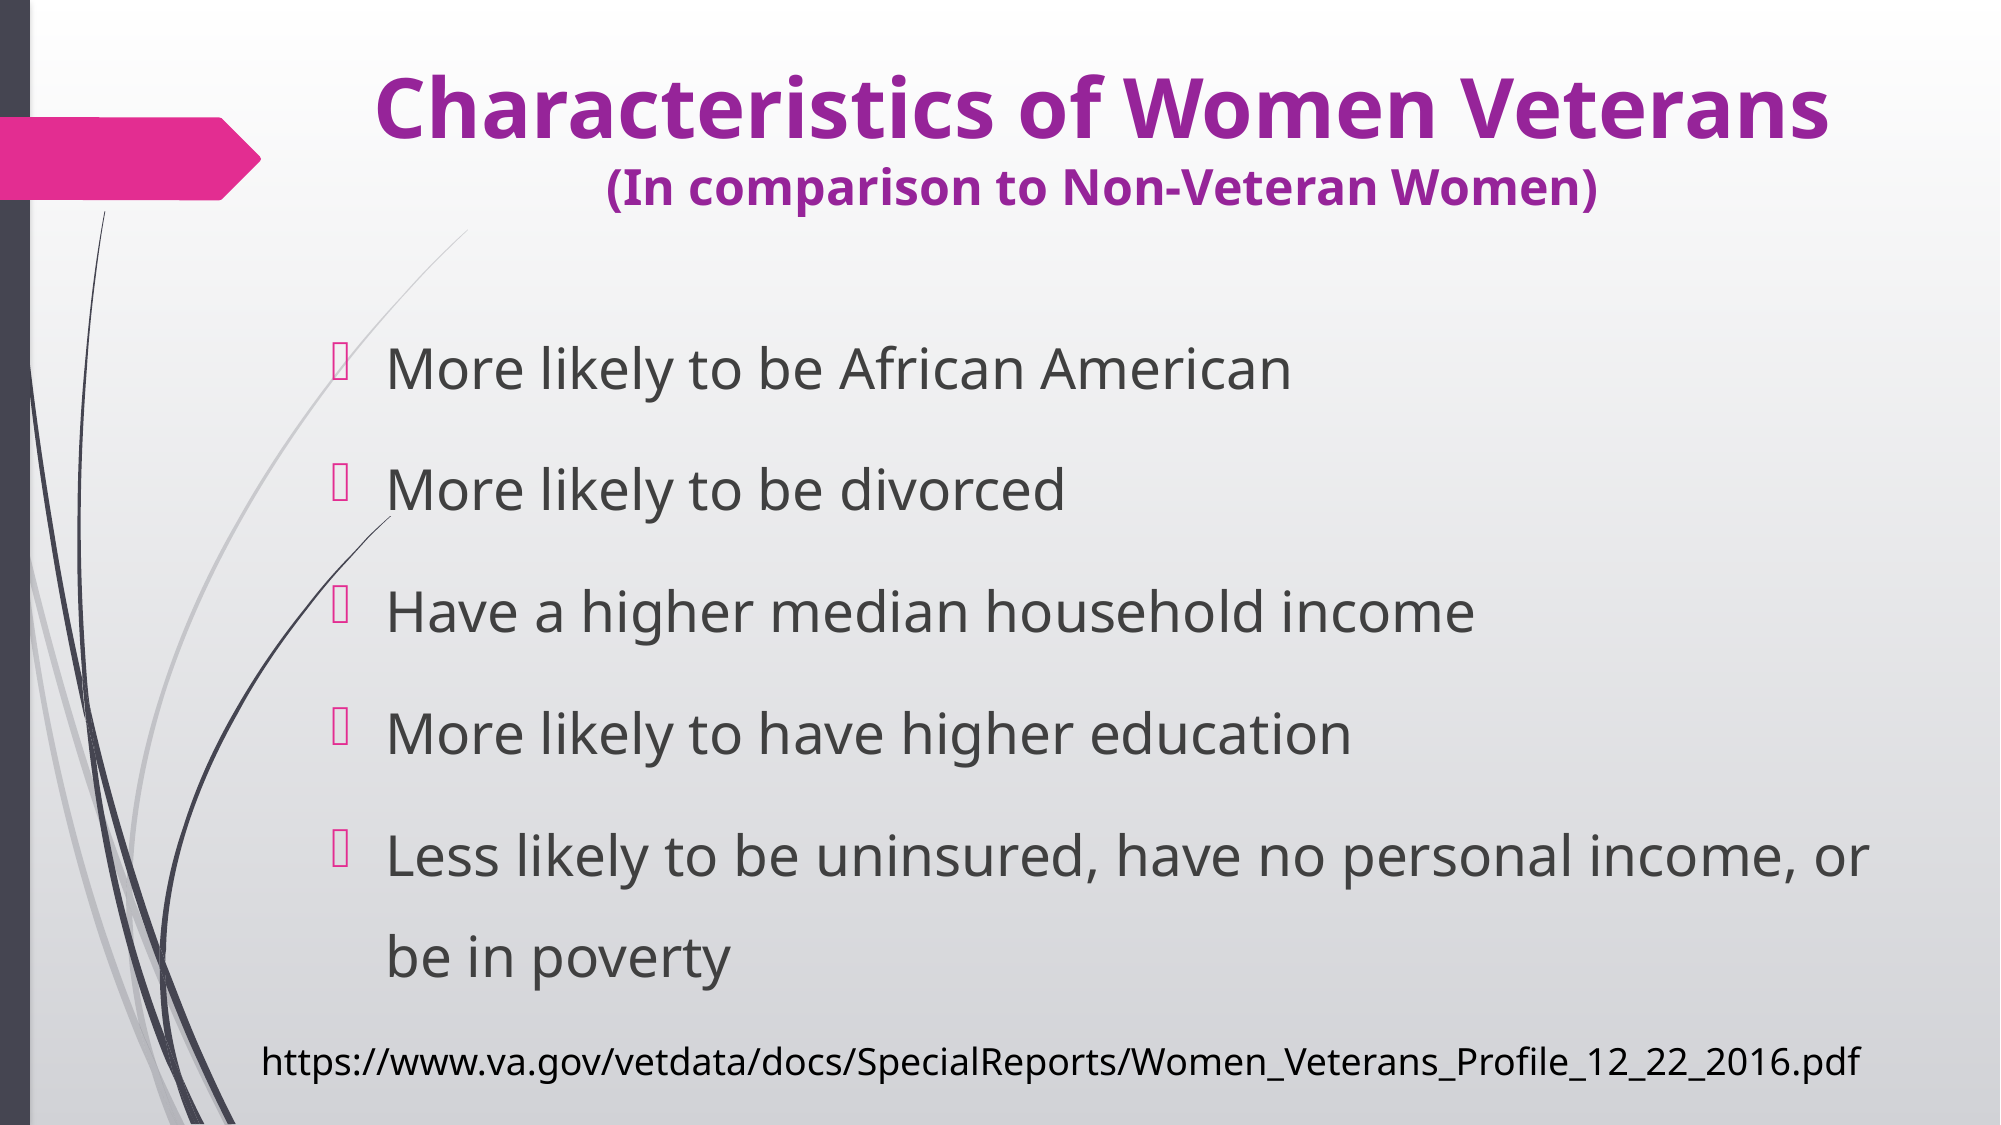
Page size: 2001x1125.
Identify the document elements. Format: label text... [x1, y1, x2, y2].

title Characteristics of Women Veterans (In comparison to Non-Veteran Women) [315, 48, 1890, 259]
list More likely to be African American More likely to be divorced Have a higher median household income More likely to have higher education Less likely to be uninsured, have no personal income, or be in poverty [315, 291, 1890, 998]
text_box https://www.va.gov/vetdata/docs/SpecialReports/Women_Veterans_Profile_12_22_2016.pdf [246, 1030, 1960, 1091]
